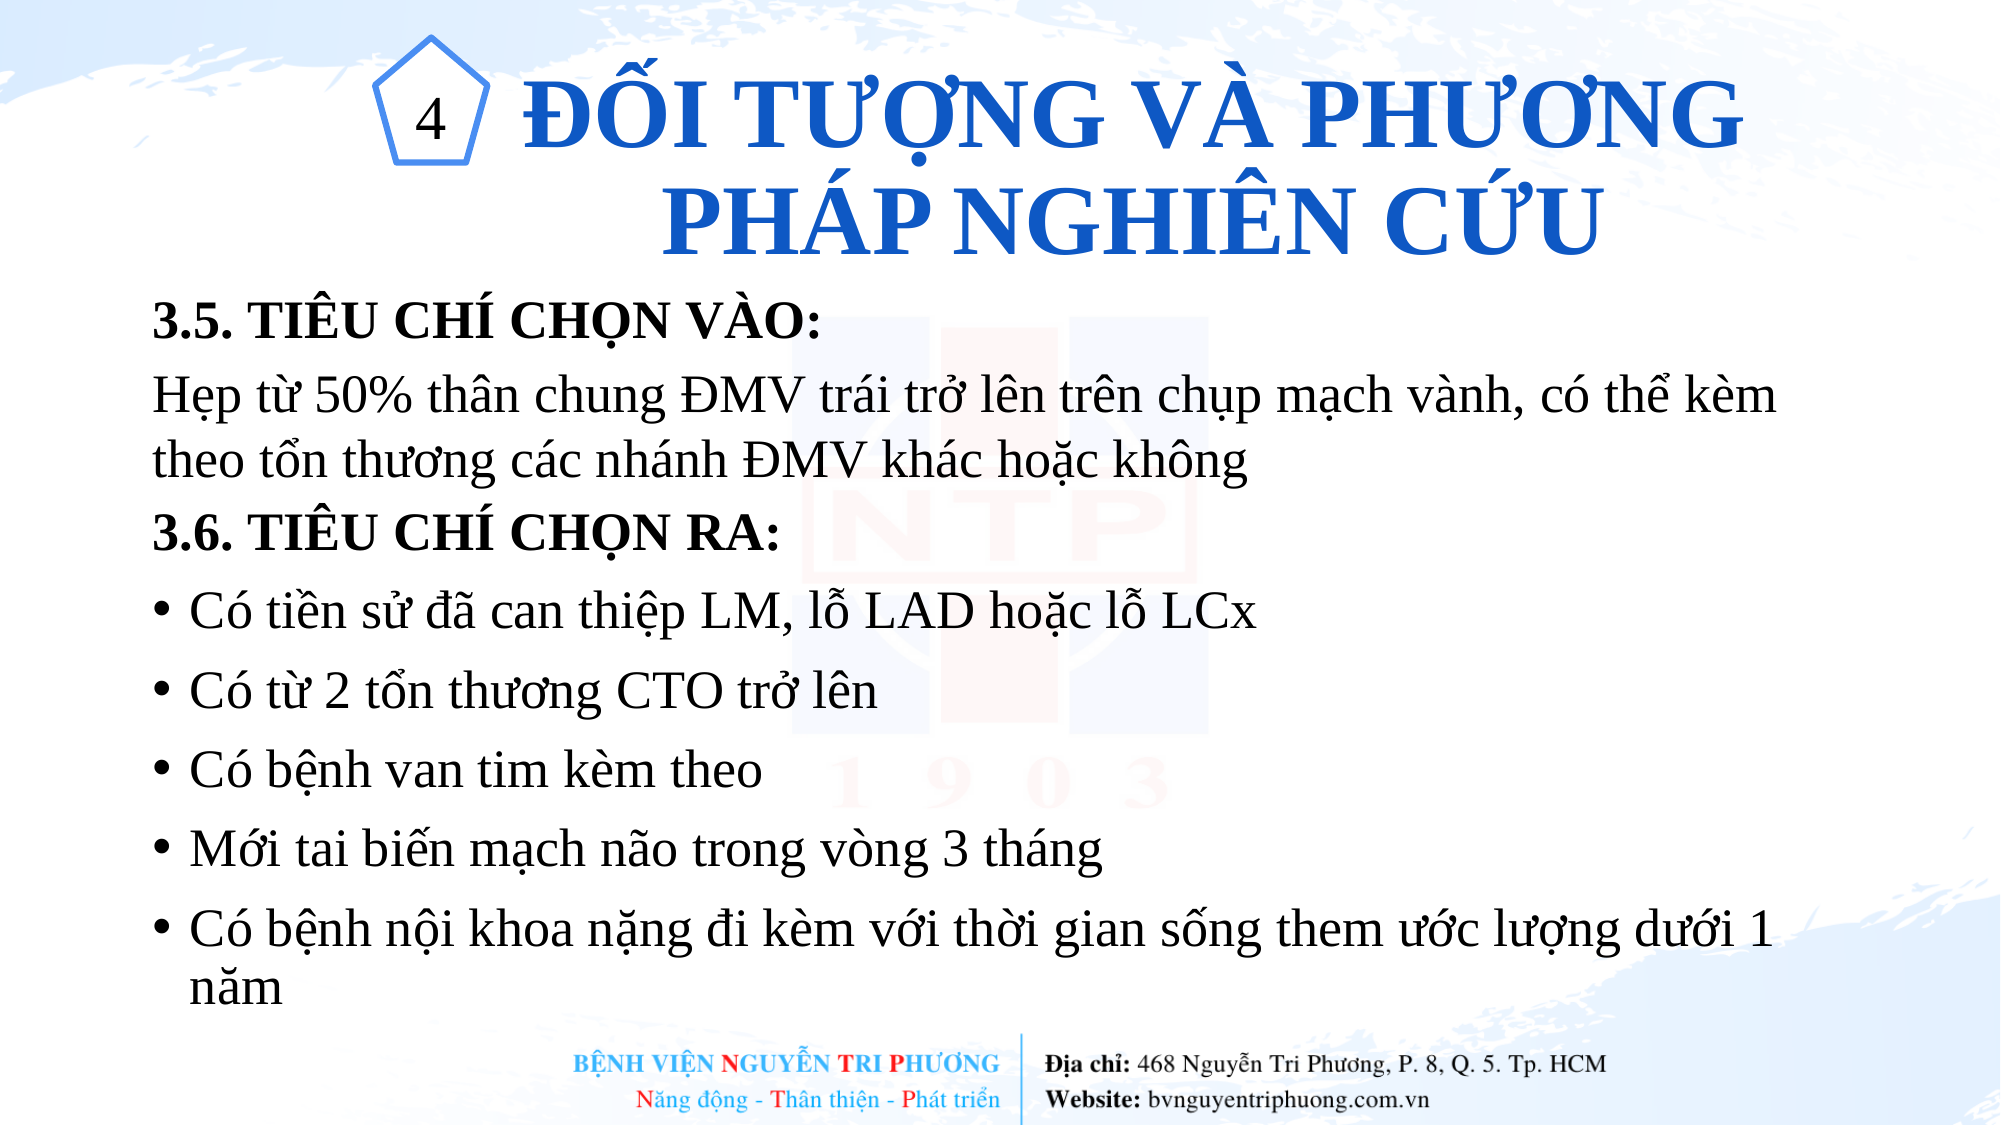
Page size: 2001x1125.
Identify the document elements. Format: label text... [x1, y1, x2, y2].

title ĐỐI TƯỢNG VÀ PHƯƠNG PHÁP NGHIÊN CỨU [406, 59, 1863, 278]
picture [0, 0, 2001, 1125]
list 3.5. TIÊU CHÍ CHỌN VÀO: Hẹp từ 50% thân chung ĐMV trái trở lên trên chụp mạch vành, có thể kèm theo tổn thương các nhánh ĐMV khác hoặc không 3.6. TIÊU CHÍ CHỌN RA: Có tiền sử đã can thiệp LM, lỗ LAD hoặc lỗ LCx Có từ 2 tổn thương CTO trở lên Có bệnh van tim kèm theo Mới tai biến mạch não trong vòng 3 tháng Có bệnh nội khoa nặng đi kèm với thời gian sống them ước lượng dưới 1 năm [137, 277, 1863, 1025]
text_box 4 [373, 36, 489, 165]
